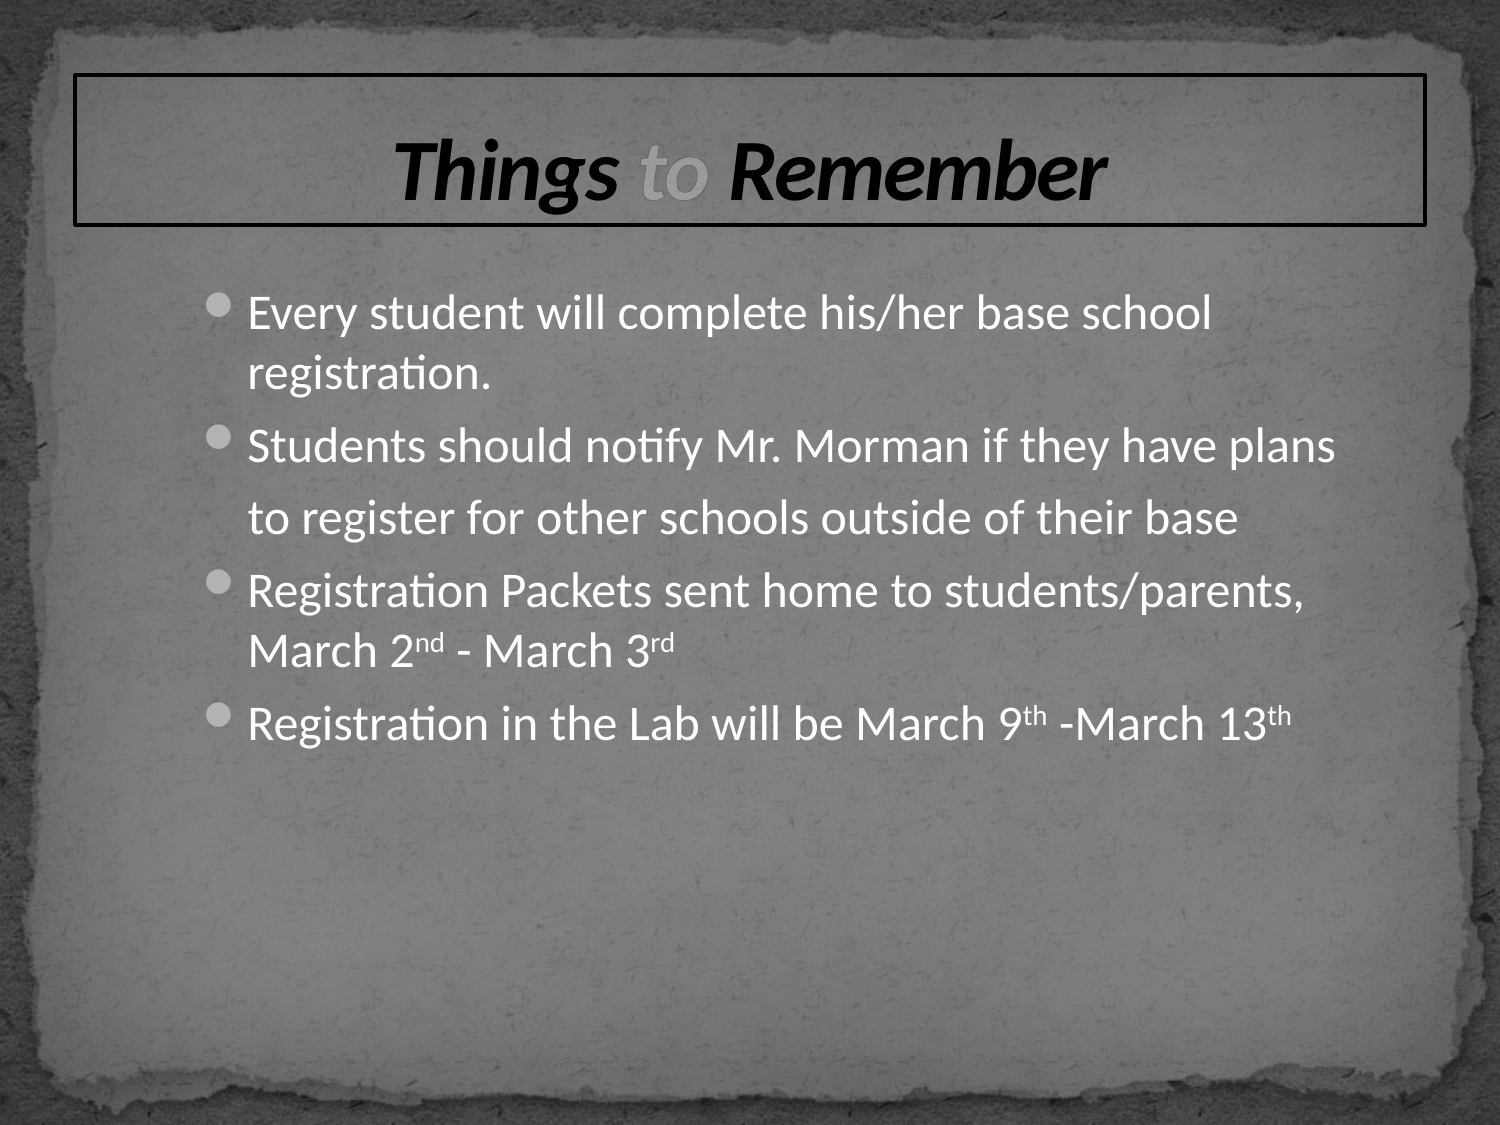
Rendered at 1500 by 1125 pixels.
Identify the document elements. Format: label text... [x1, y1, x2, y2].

title Things to Remember [74, 74, 1425, 225]
list Every student will complete his/her base school registration. Students should notify Mr. Morman if they have plans to register for other schools outside of their base Registration Packets sent home to students/parents, March 2nd - March 3rd Registration in the Lab will be March 9th -March 13th [187, 199, 1463, 1088]
